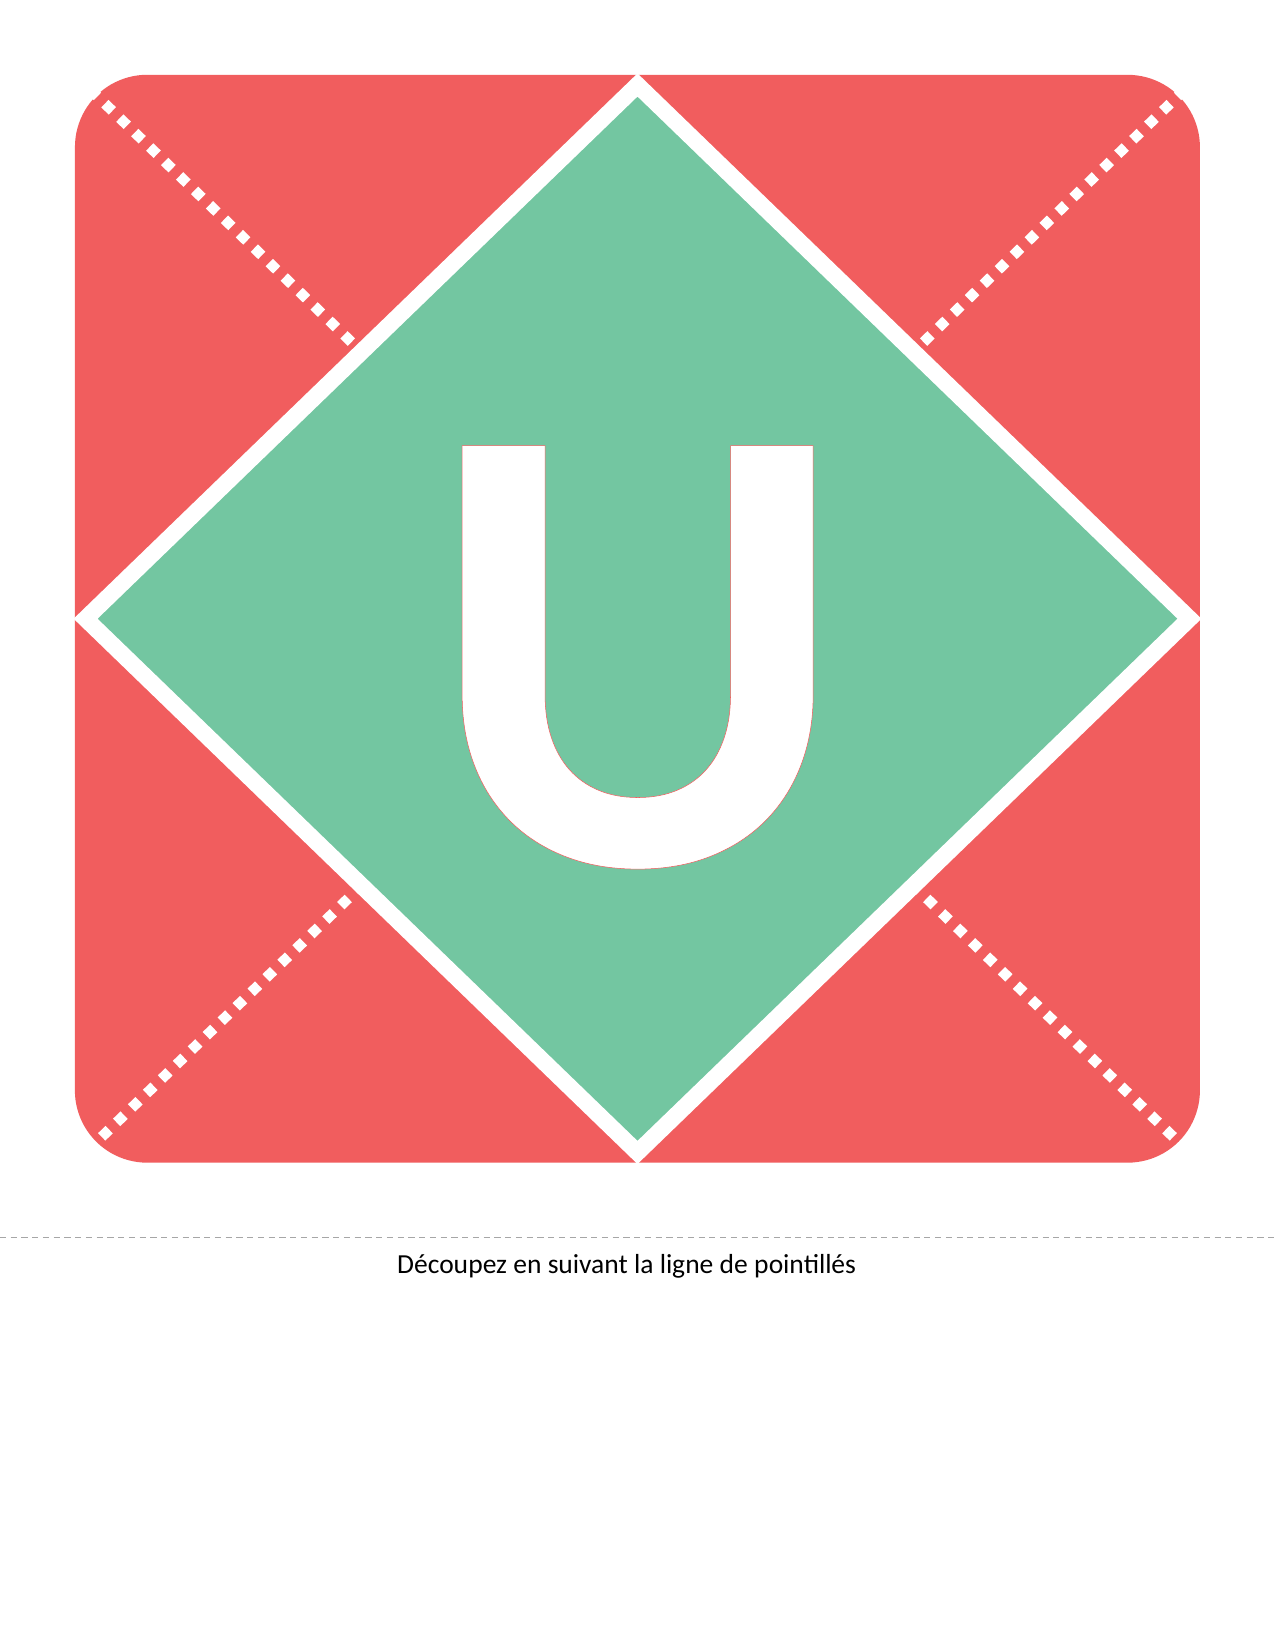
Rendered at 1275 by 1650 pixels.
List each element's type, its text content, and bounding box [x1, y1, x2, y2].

title U [159, 150, 1116, 1062]
